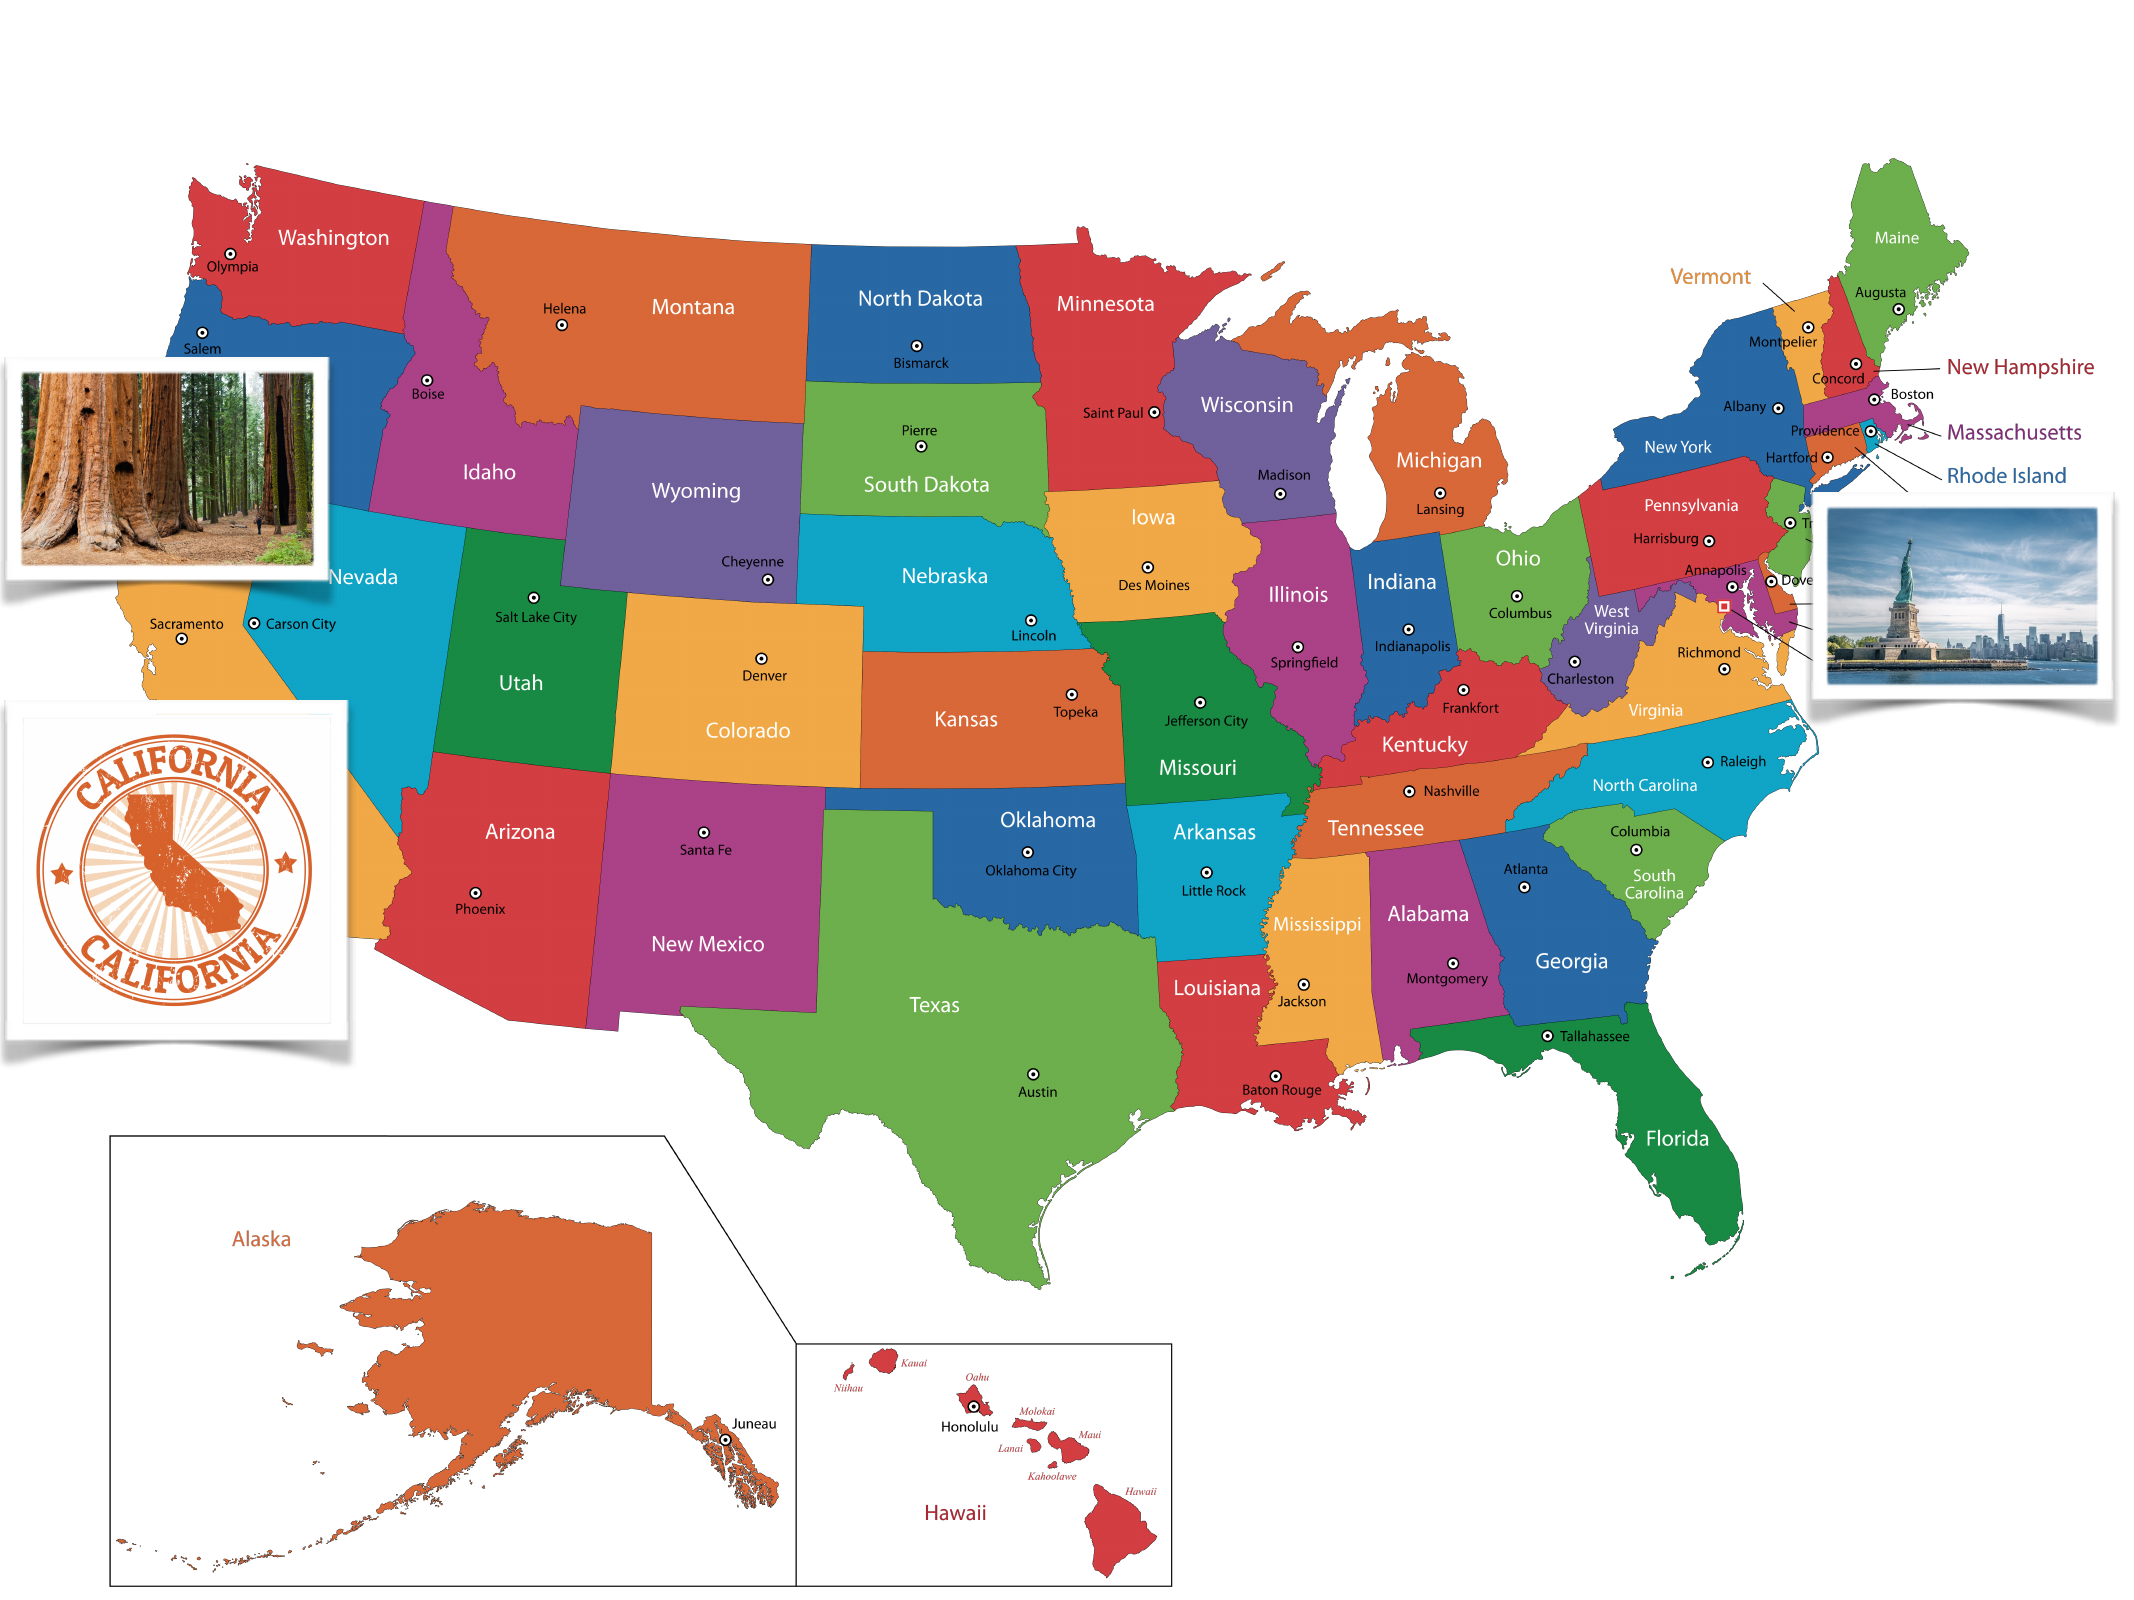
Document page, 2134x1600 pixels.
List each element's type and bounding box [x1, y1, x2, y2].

picture [249, 618, 259, 628]
picture [109, 157, 2094, 1588]
text_box [1804, 492, 2124, 732]
text_box [0, 356, 338, 610]
picture [109, 610, 296, 700]
picture [344, 575, 352, 581]
picture [1703, 758, 1713, 767]
text_box [0, 700, 356, 1070]
